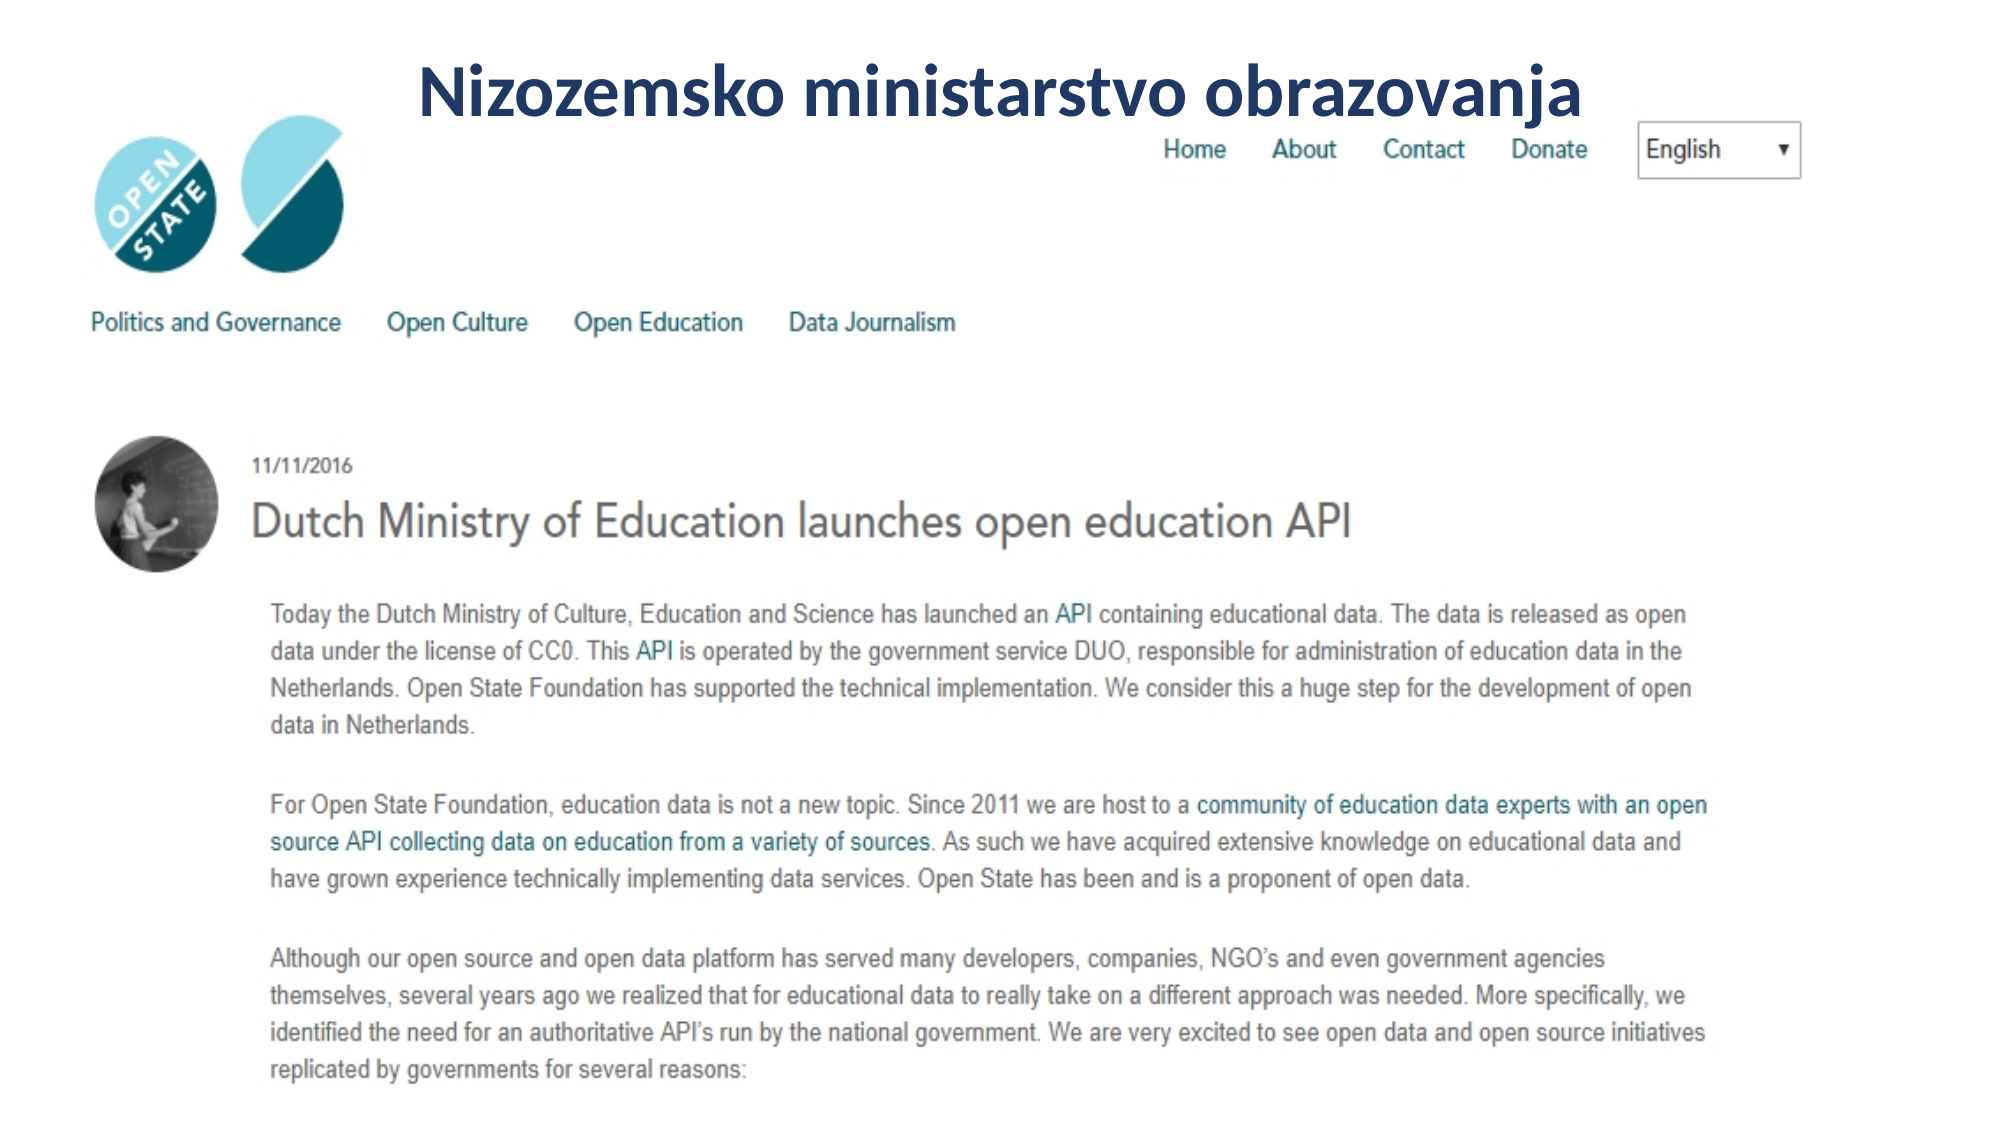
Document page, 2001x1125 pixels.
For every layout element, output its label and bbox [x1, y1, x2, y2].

list [0, 0, 2000, 1125]
